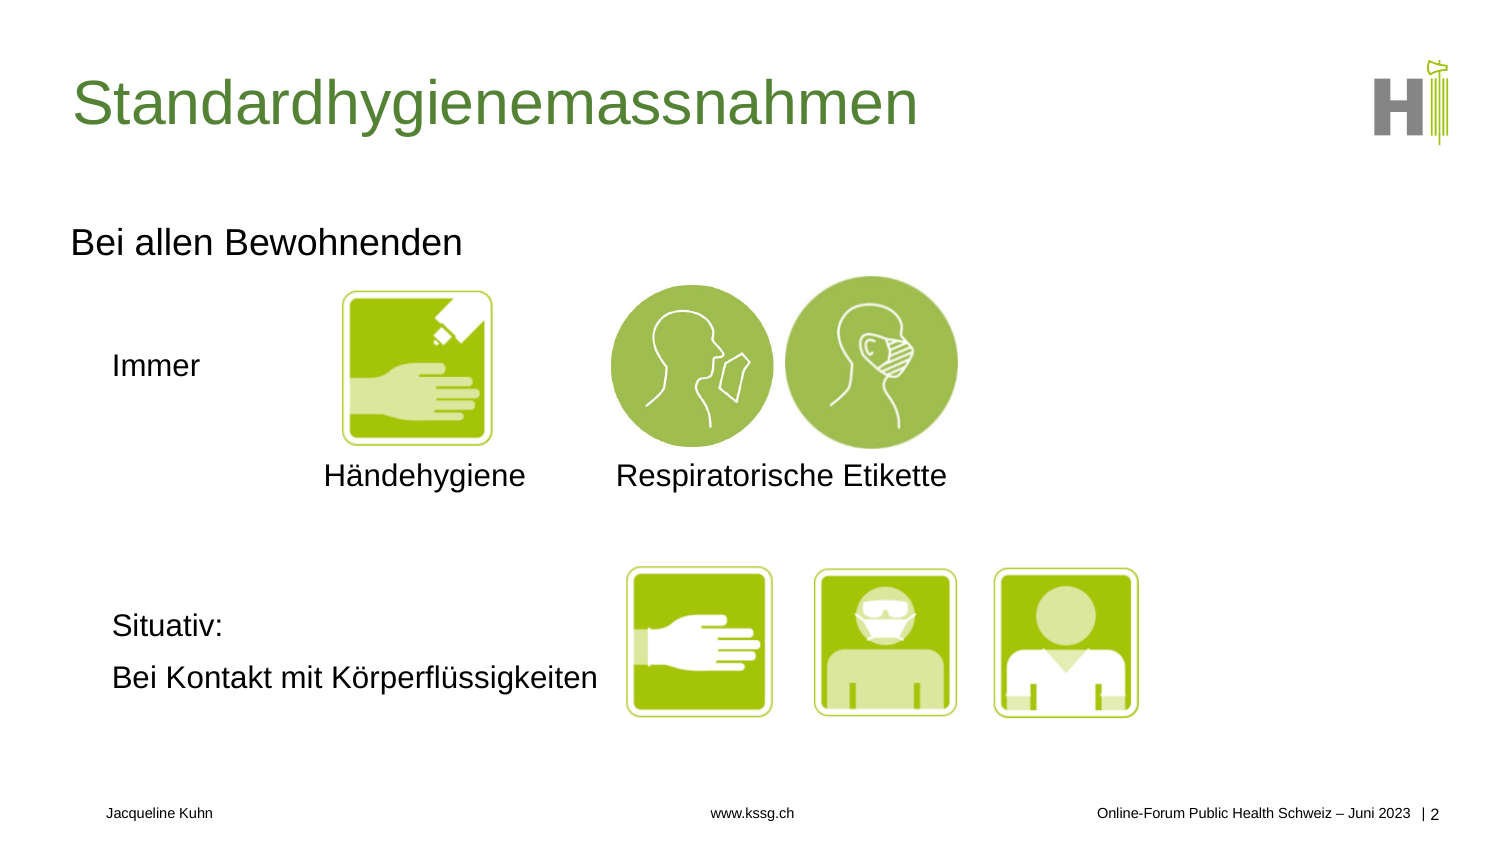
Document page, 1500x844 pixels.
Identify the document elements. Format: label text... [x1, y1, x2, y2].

text_box Situativ: Bei Kontakt mit Körperflüssigkeiten [97, 592, 609, 703]
text_box Bei allen Bewohnenden [55, 204, 711, 270]
slide_number Jacqueline Kuhn [106, 803, 538, 828]
text_box Respiratorische Etikette [563, 442, 1016, 500]
footer Online-Forum Public Health Schweiz – Juni 2023 [904, 803, 1411, 828]
picture [614, 562, 783, 723]
picture [803, 562, 967, 723]
slide_number 2 [1430, 803, 1471, 828]
picture [333, 285, 502, 455]
text_box Immer [97, 333, 328, 391]
picture [594, 262, 967, 453]
text_box Händehygiene [287, 442, 563, 500]
text_box 2 [1368, 788, 1453, 834]
picture [987, 561, 1149, 726]
text_box Standardhygienemassnahmen [57, 62, 1128, 165]
